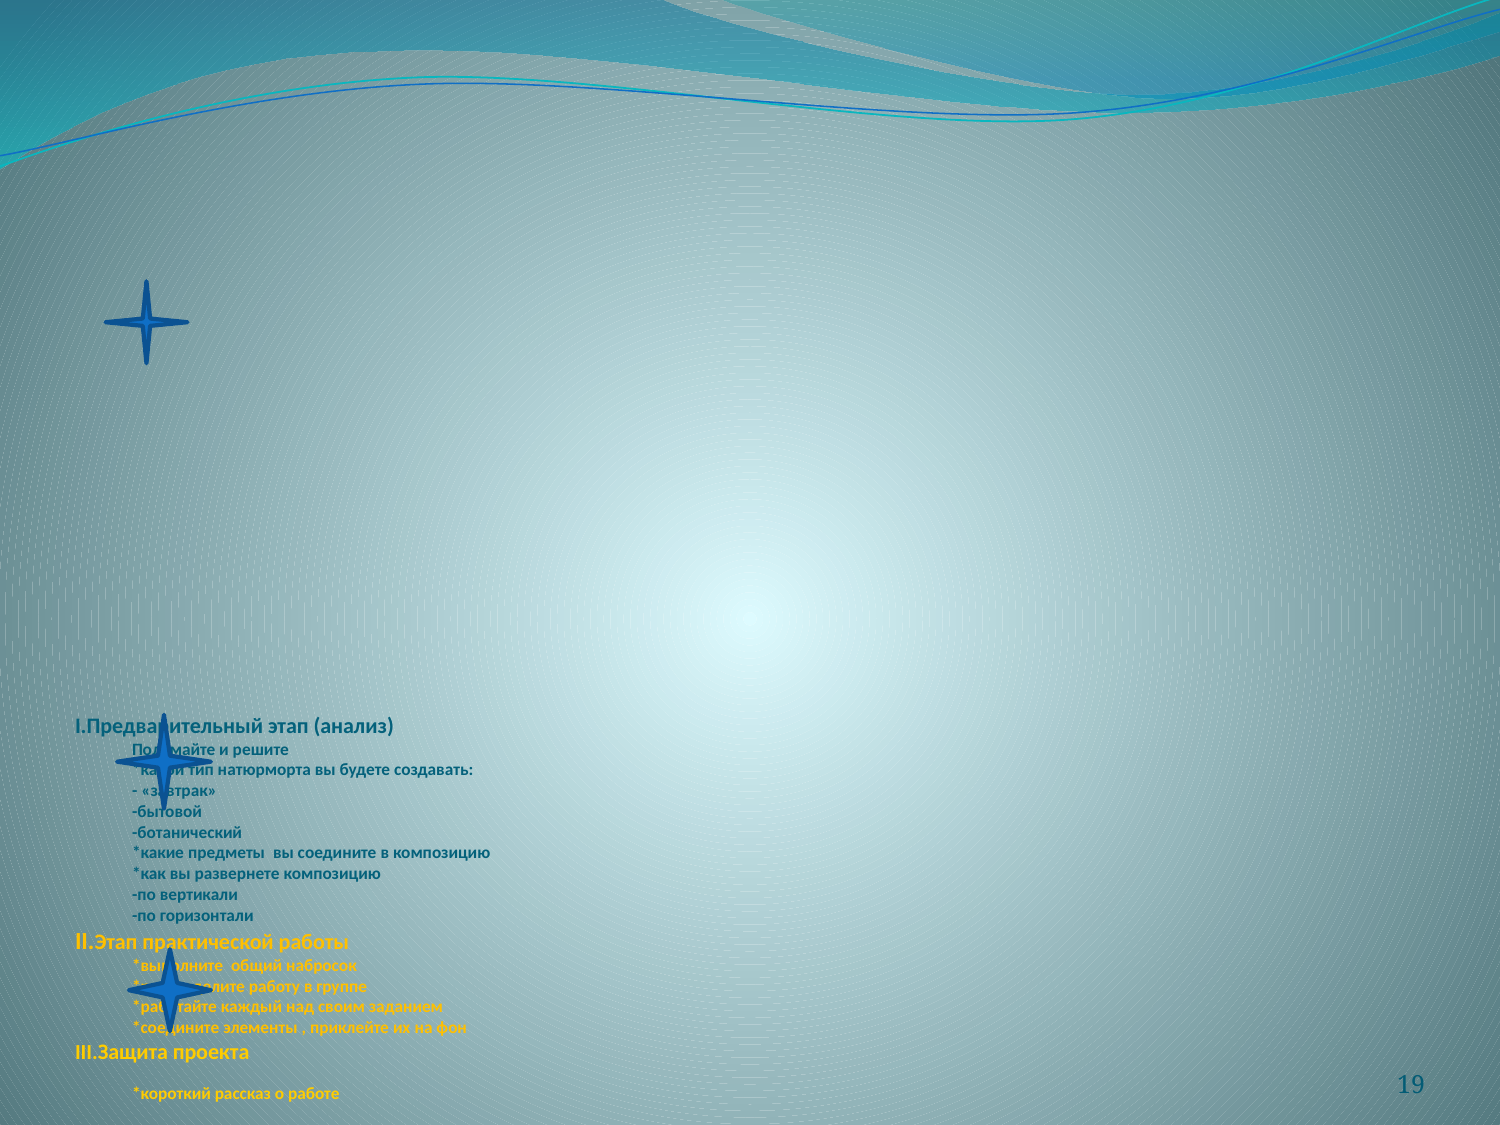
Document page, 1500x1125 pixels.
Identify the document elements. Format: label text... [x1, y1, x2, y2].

slide_number 19 [1299, 1042, 1425, 1103]
title I.Предварительный этап (анализ) Подумайте и решите *какой тип натюрморта вы будете создавать: - «завтрак» -бытовой -ботанический *какие предметы вы соедините в композицию *как вы развернете композицию -по вертикали -по горизонтали II.Этап практической работы *выполните общий набросок *распределите работу в группе *работайте каждый над своим заданием *соедините элементы , приклейте их на фон III.Защита проекта *короткий рассказ о работе [75, 105, 1438, 1125]
text_box [115, 712, 213, 811]
text_box [126, 947, 214, 1034]
text_box [103, 279, 190, 366]
